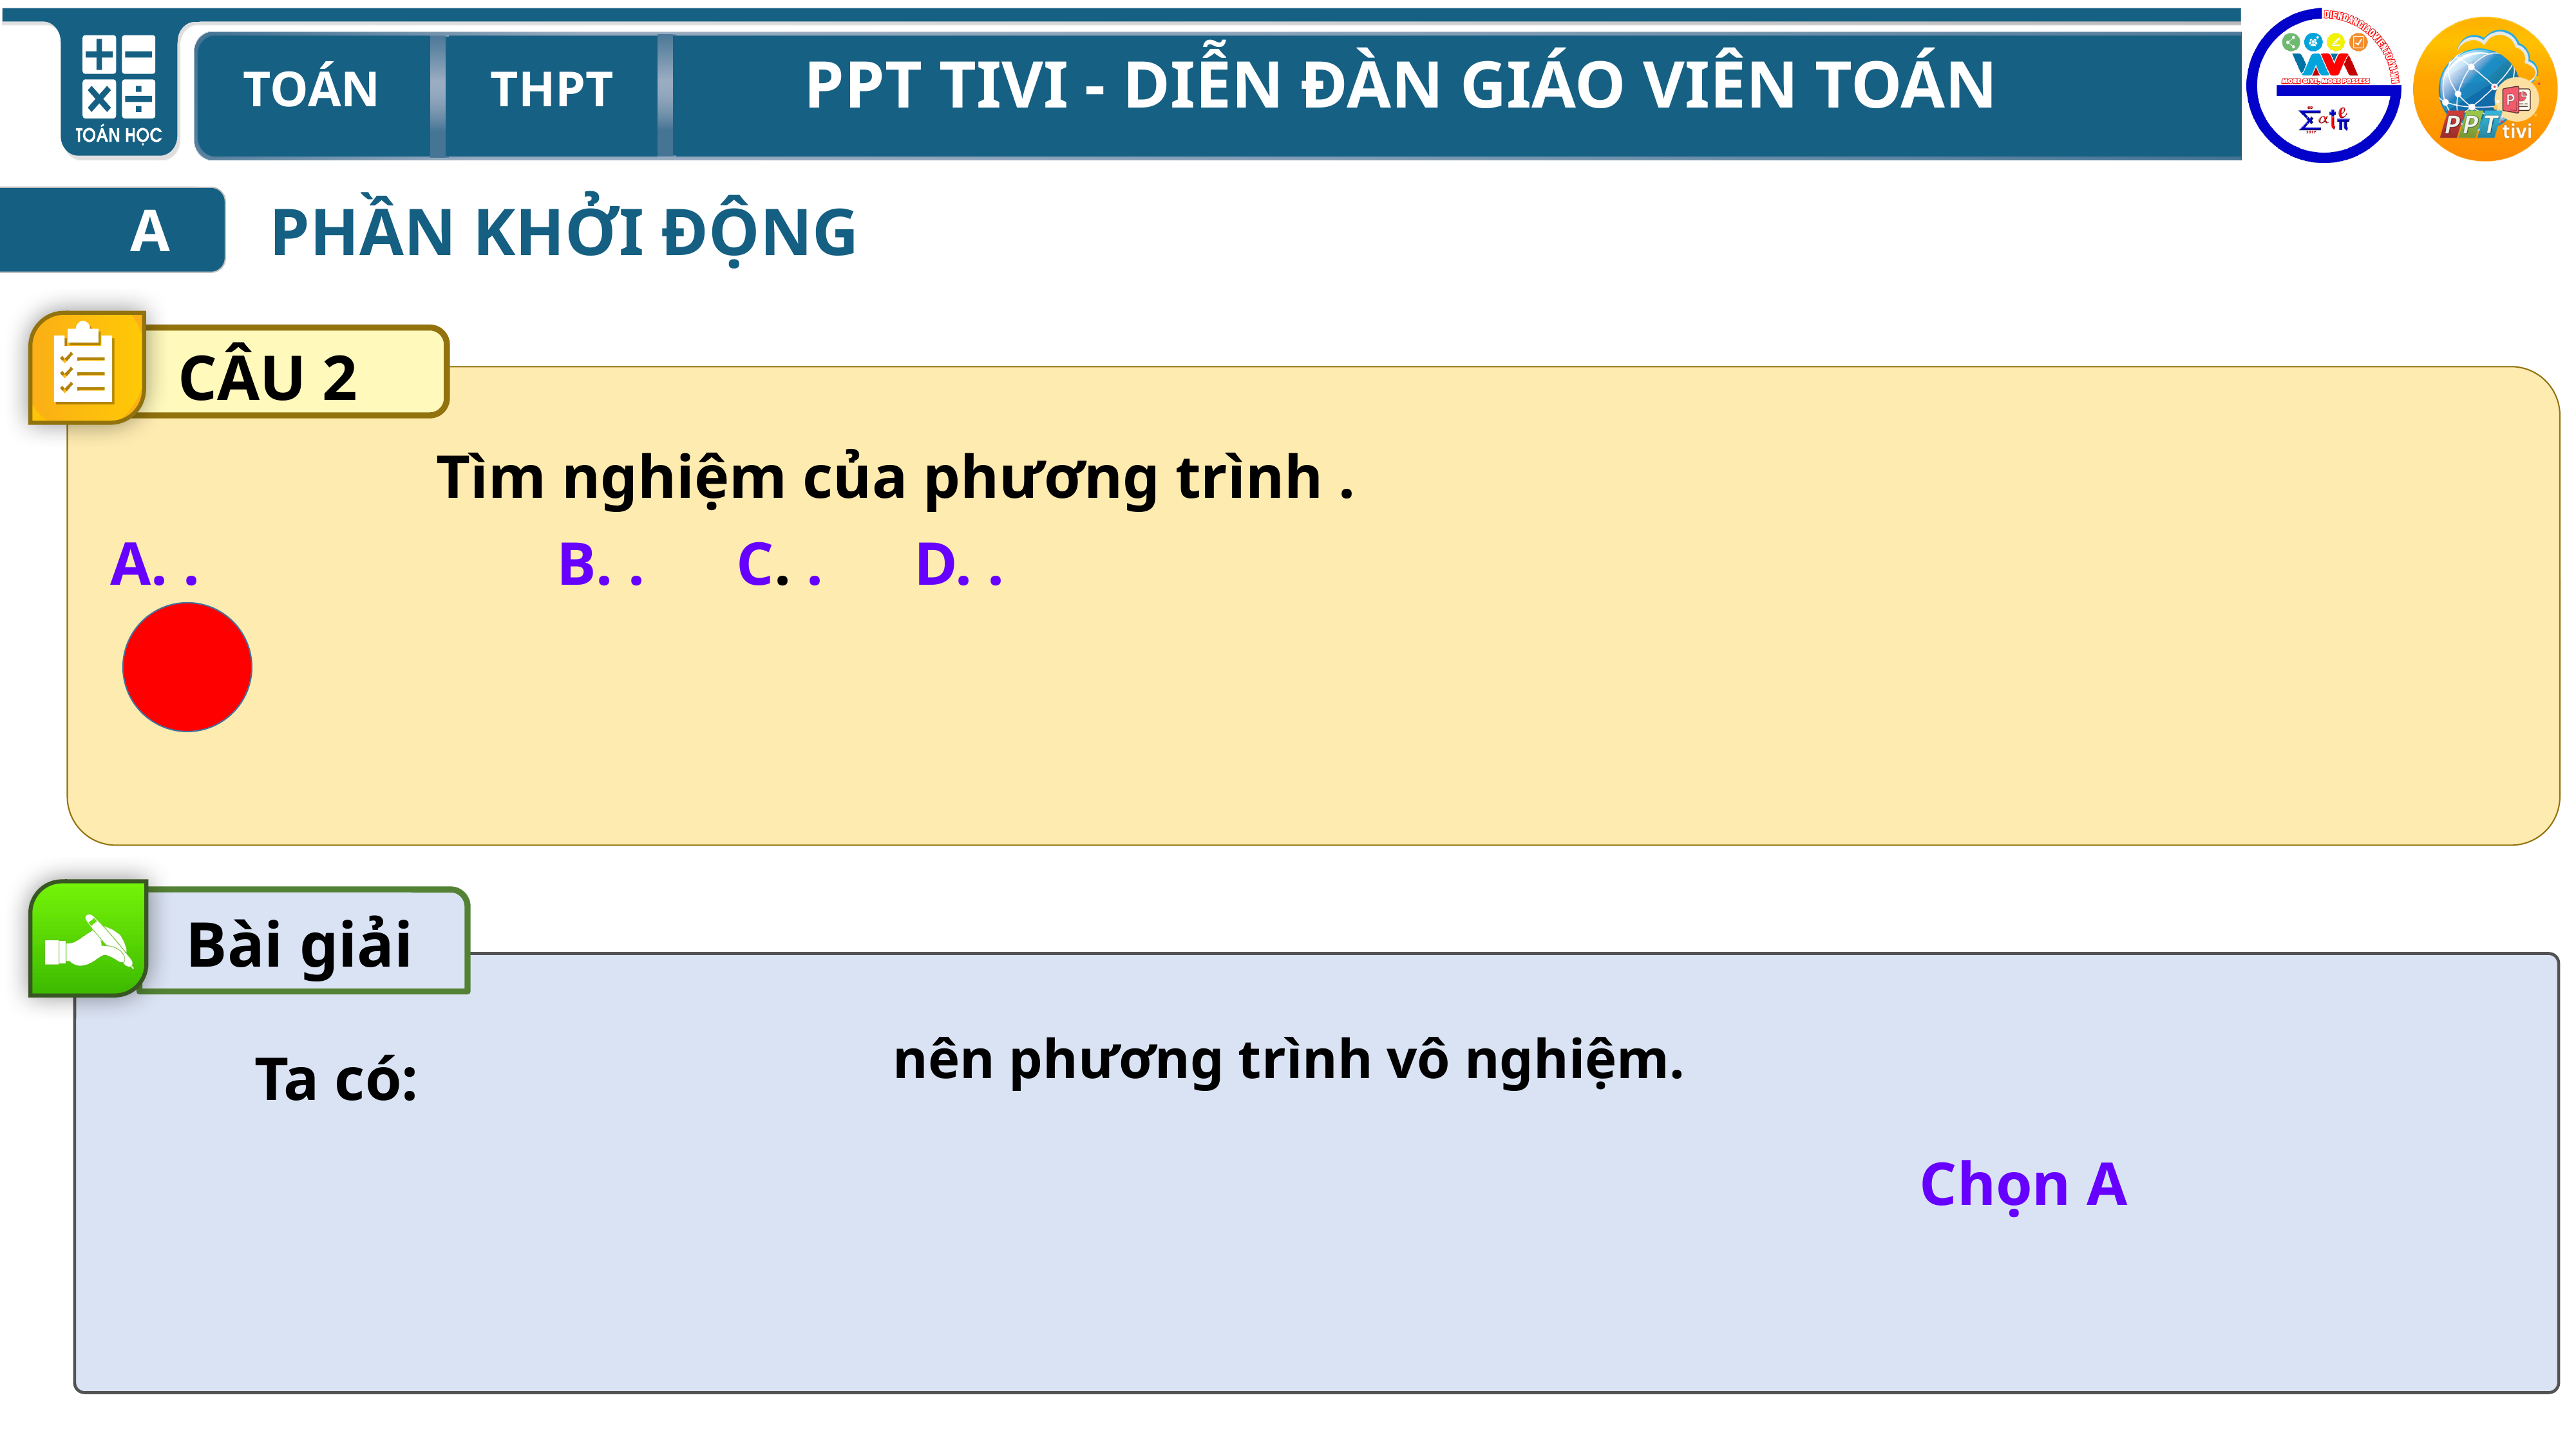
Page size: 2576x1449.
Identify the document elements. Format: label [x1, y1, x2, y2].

text_box [30, 312, 2560, 846]
text_box [30, 881, 2559, 1393]
picture [2246, 8, 2401, 163]
picture [2412, 16, 2558, 162]
picture [2, 22, 2242, 160]
text_box [0, 185, 1079, 274]
